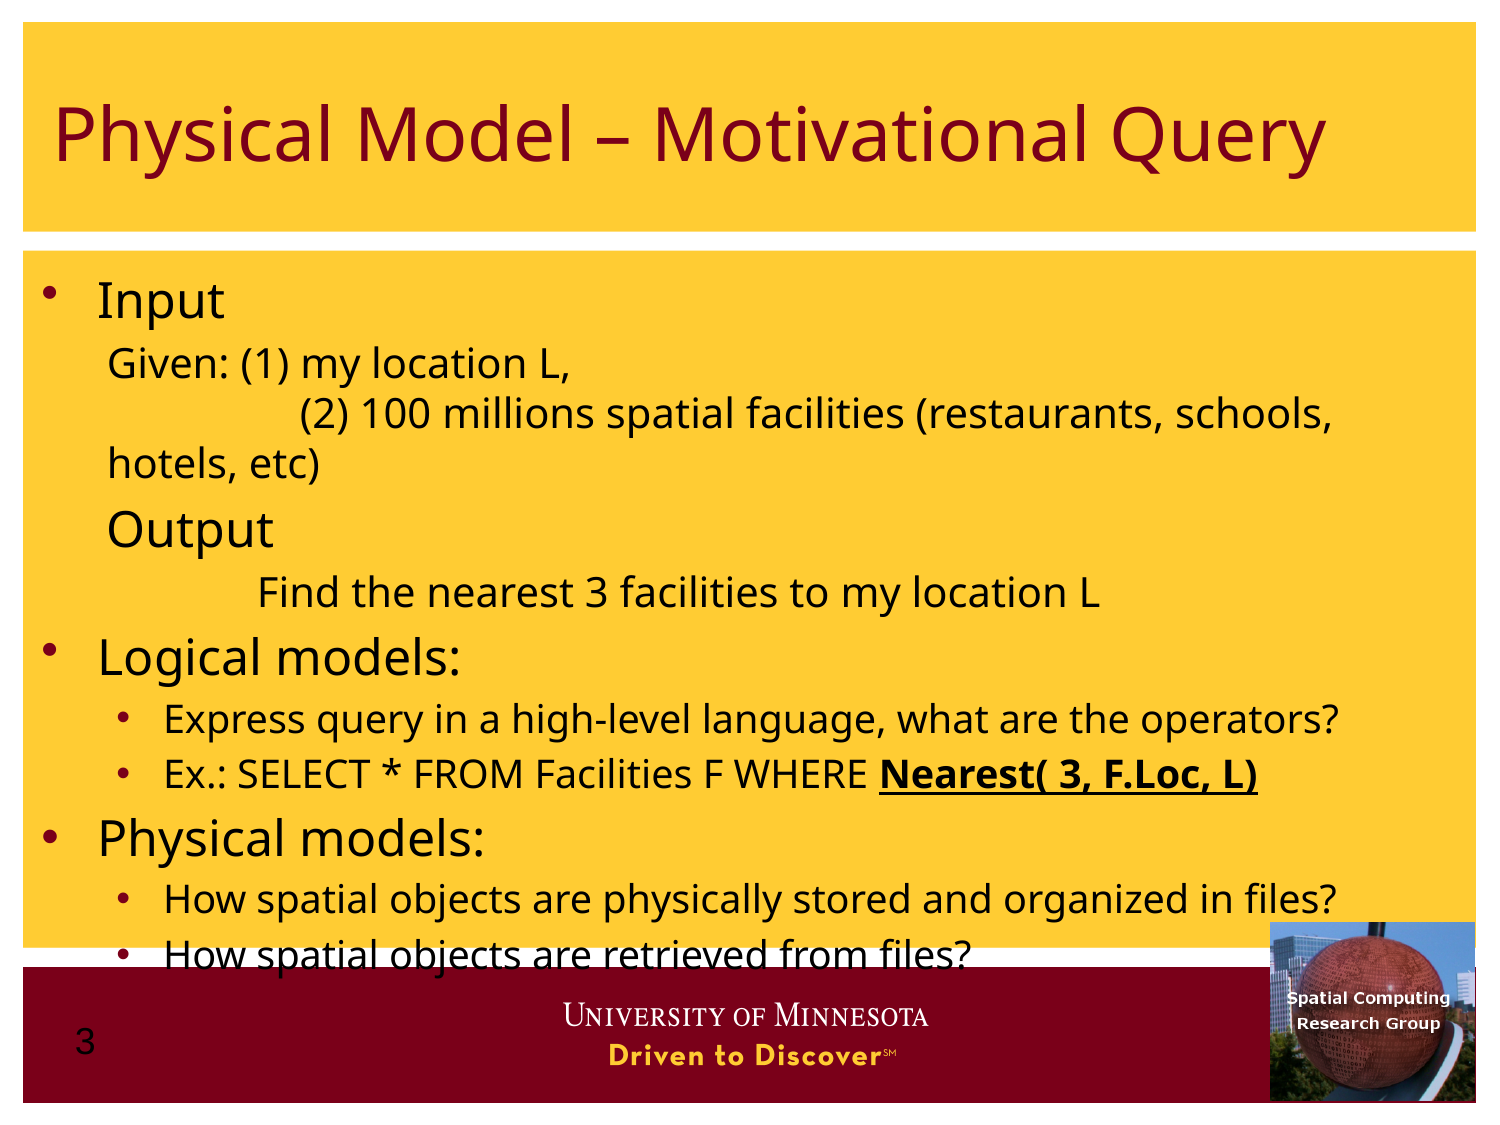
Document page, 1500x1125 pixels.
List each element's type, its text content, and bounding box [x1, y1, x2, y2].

list Input Given: (1) my location L, (2) 100 millions spatial facilities (restaurants, schools, hotels, etc) Output Find the nearest 3 facilities to my location L Logical models: Express query in a high-level language, what are the operators? Ex.: SELECT * FROM Facilities F WHERE Nearest( 3, F.Loc, L) Physical models: How spatial objects are physically stored and organized in files? How spatial objects are retrieved from files? [26, 261, 1490, 900]
text_box 3 [60, 1009, 153, 1069]
picture [23, 22, 1476, 1103]
title Physical Model – Motivational Query [37, 49, 1451, 213]
